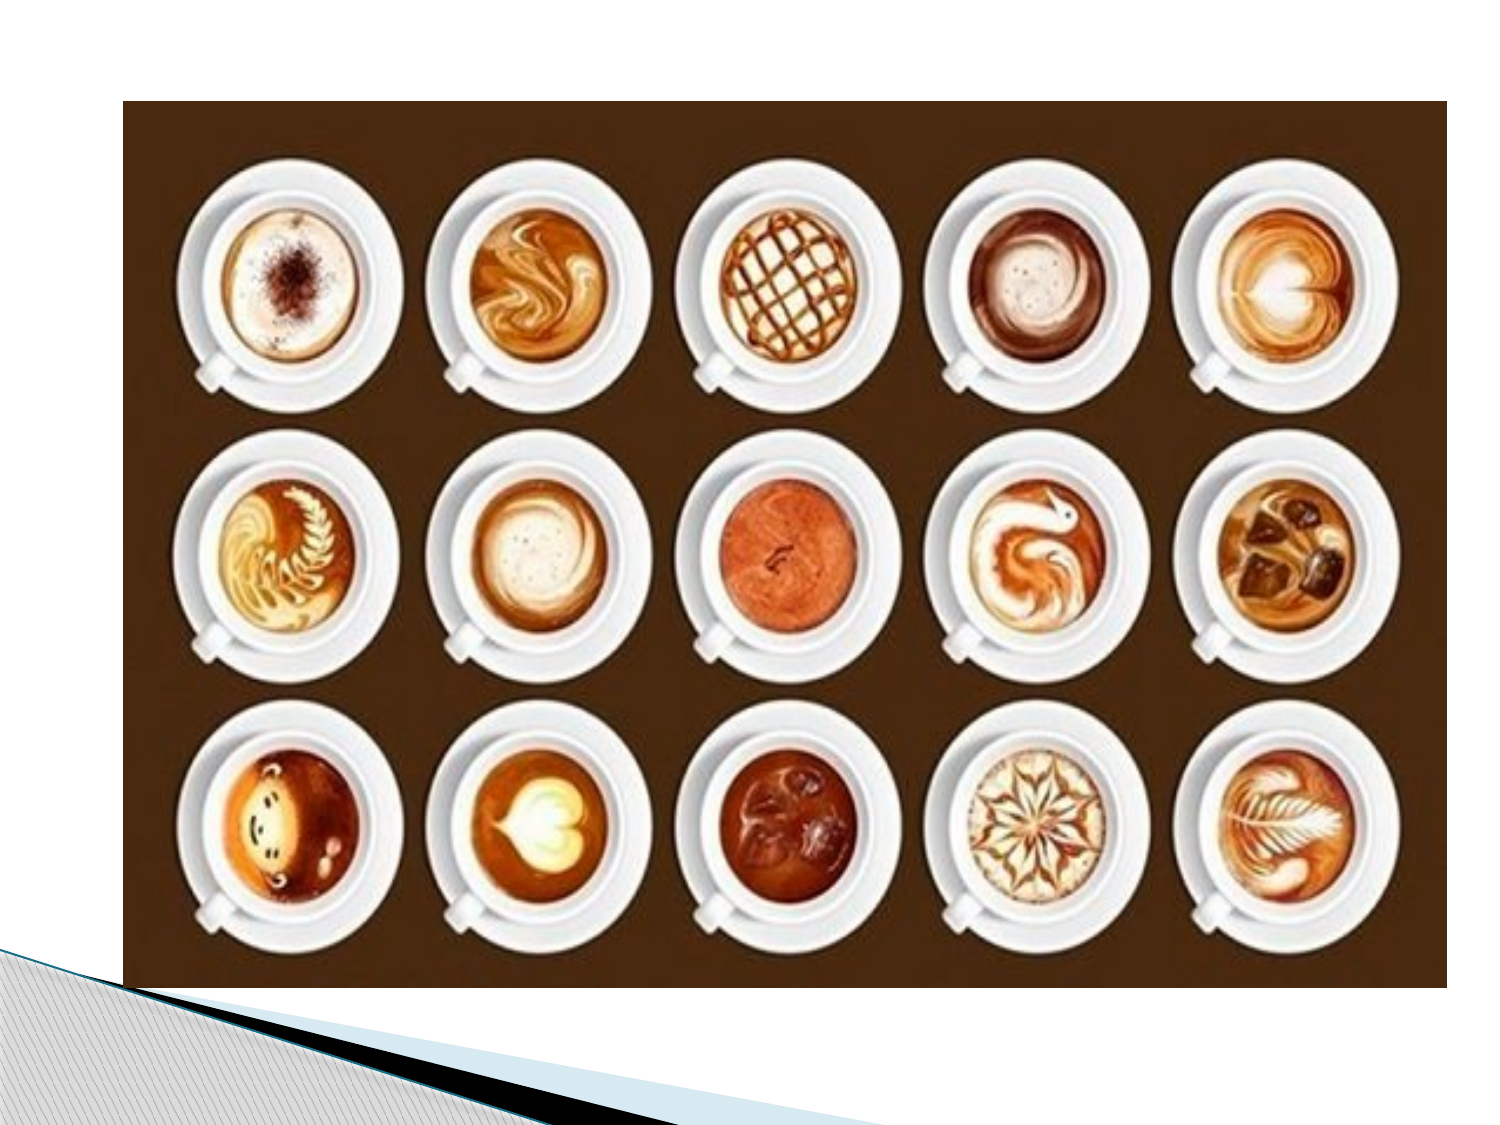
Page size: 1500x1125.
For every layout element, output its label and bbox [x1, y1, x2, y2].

picture [123, 101, 1448, 988]
